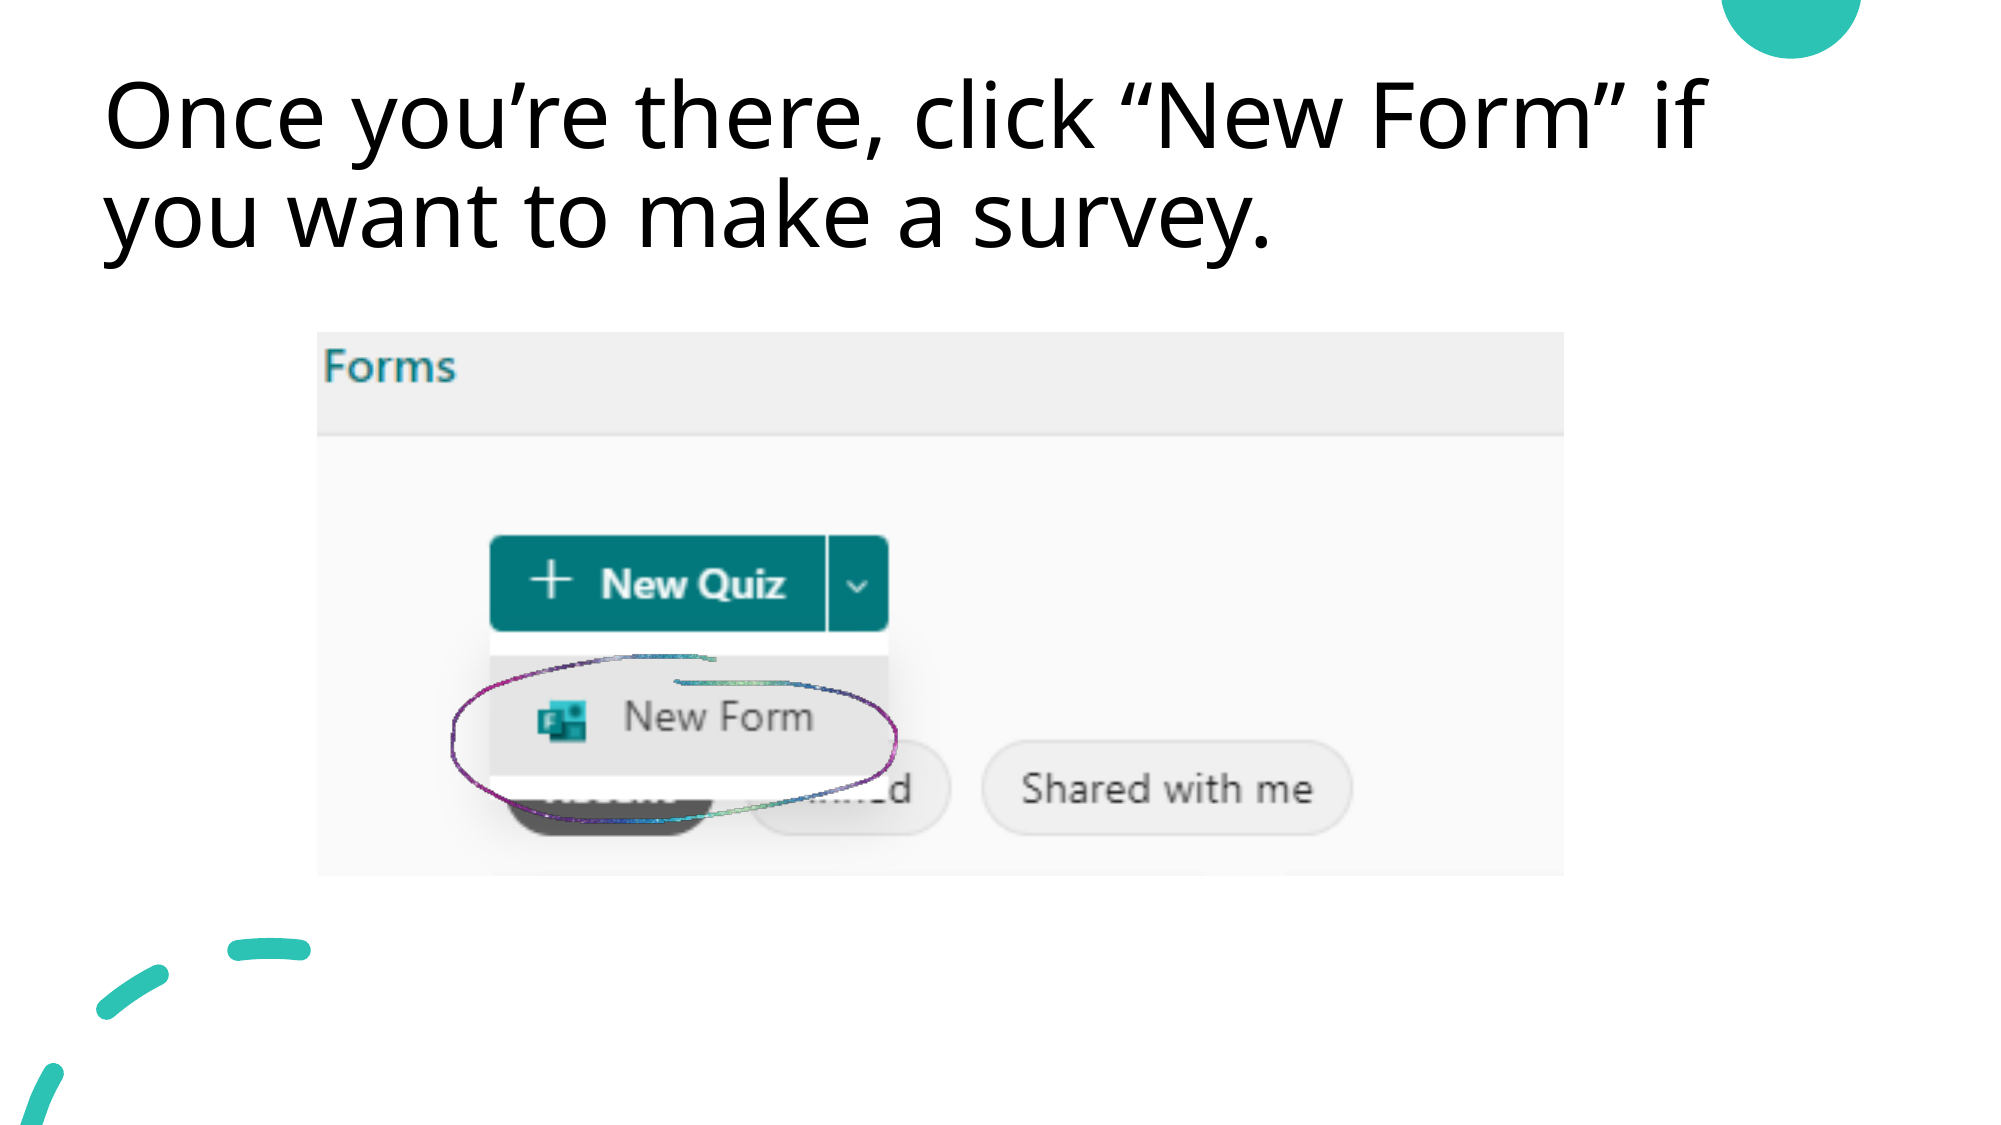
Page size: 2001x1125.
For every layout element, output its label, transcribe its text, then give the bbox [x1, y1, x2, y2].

title Once you’re there, click “New Form” if you want to make a survey. [88, 59, 1814, 278]
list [316, 332, 1564, 876]
